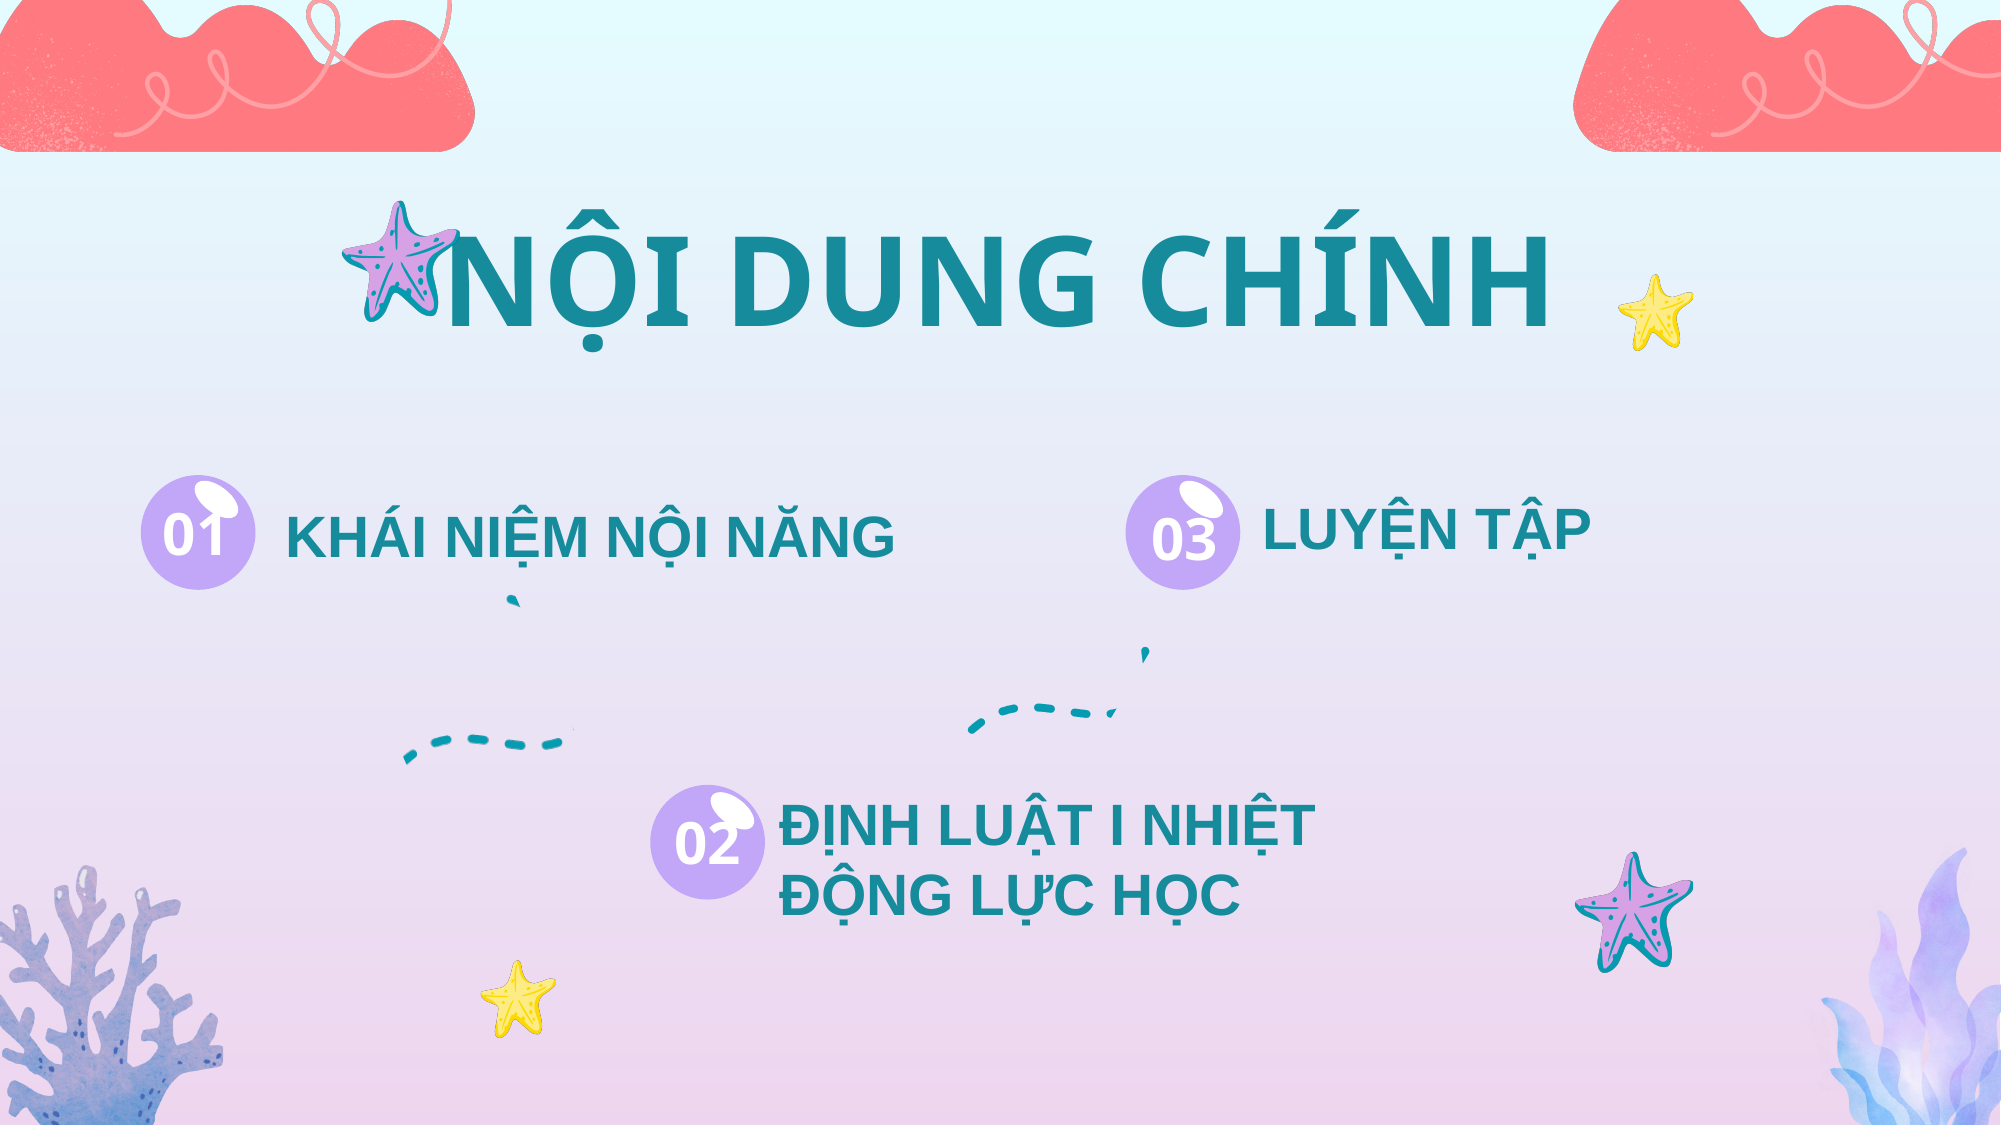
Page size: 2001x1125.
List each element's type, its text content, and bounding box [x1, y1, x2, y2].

text_box [1617, 274, 1694, 351]
text_box [1803, 842, 2000, 1125]
text_box [930, 568, 1152, 792]
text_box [1187, 473, 1215, 526]
text_box [360, 591, 588, 829]
text_box KHÁI NIỆM NỘI NĂNG [285, 525, 915, 569]
text_box ĐỊNH LUẬT I NHIỆT ĐỘNG LỰC HỌC [779, 786, 1409, 927]
text_box LUYỆN TẬP [1262, 518, 1595, 562]
text_box [480, 960, 556, 1038]
text_box [1567, 0, 2000, 152]
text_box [718, 785, 746, 837]
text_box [1125, 474, 1241, 590]
text_box [0, 865, 224, 1125]
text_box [202, 473, 230, 526]
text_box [140, 474, 256, 590]
text_box [1574, 851, 1694, 973]
text_box [0, 0, 481, 152]
text_box [341, 200, 460, 322]
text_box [649, 784, 766, 900]
text_box NỘI DUNG CHÍNH [425, 182, 1575, 352]
